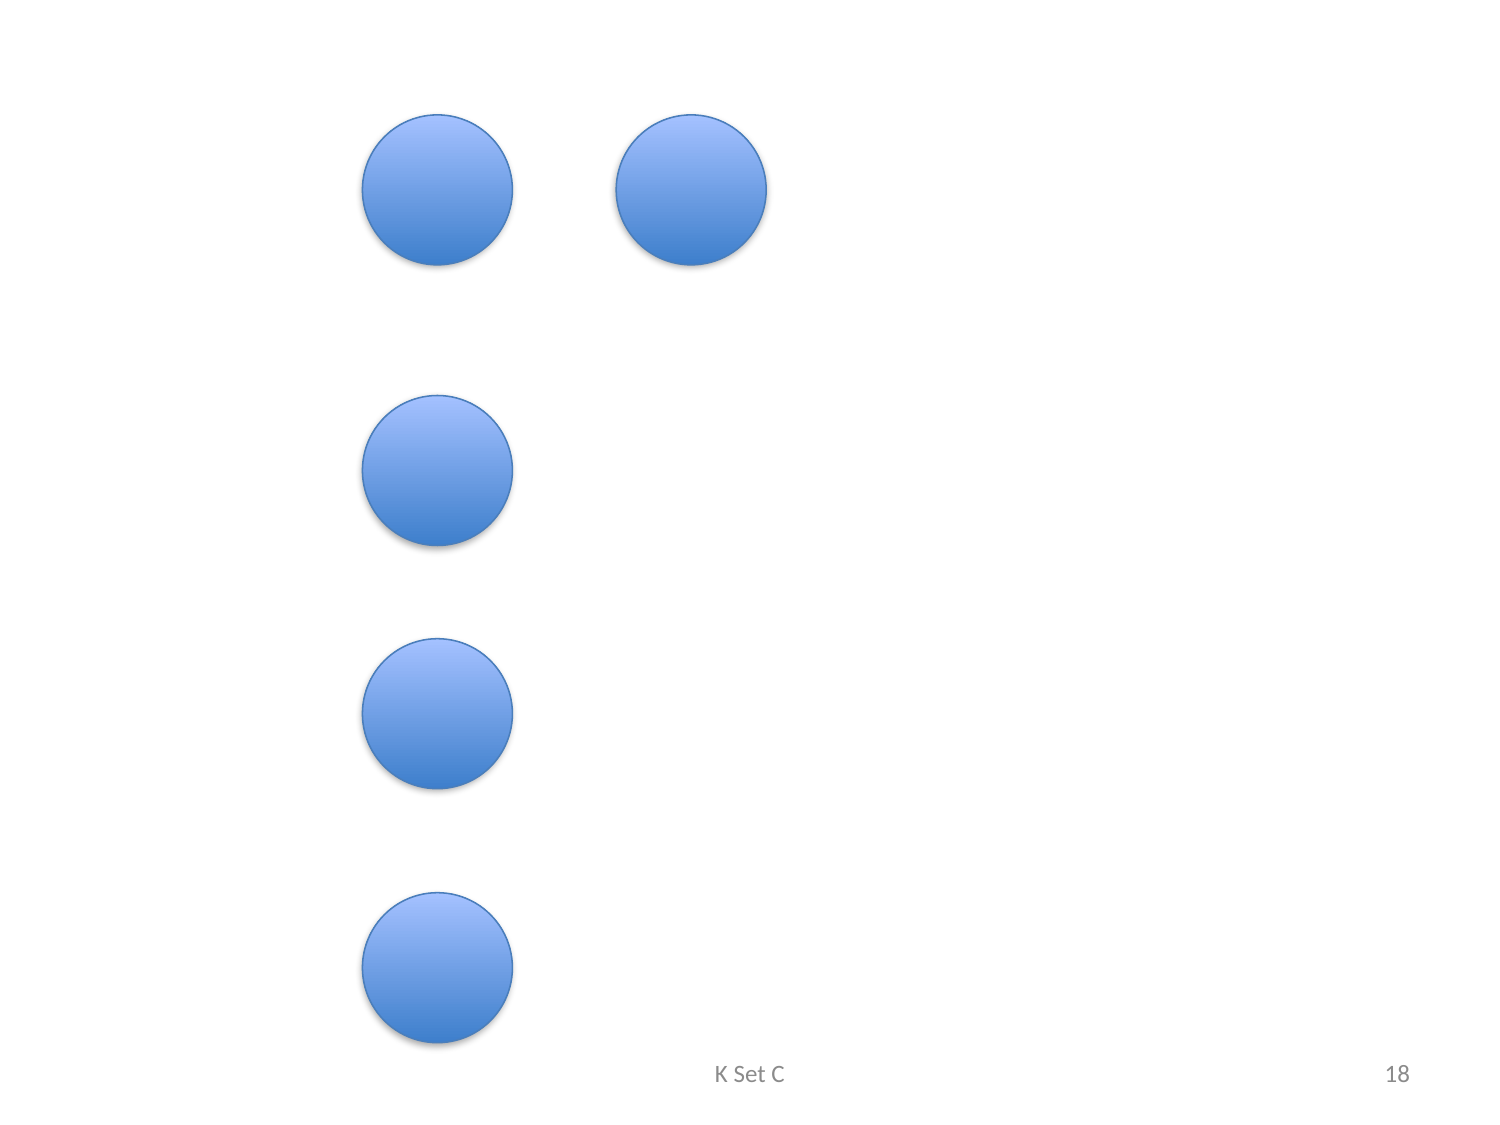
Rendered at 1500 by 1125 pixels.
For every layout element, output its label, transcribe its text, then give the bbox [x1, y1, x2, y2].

footer K Set C [512, 1042, 988, 1103]
text_box [361, 637, 514, 790]
text_box [361, 114, 514, 266]
text_box [361, 394, 514, 547]
slide_number 18 [1074, 1042, 1425, 1103]
text_box [361, 891, 514, 1044]
text_box [615, 114, 767, 266]
